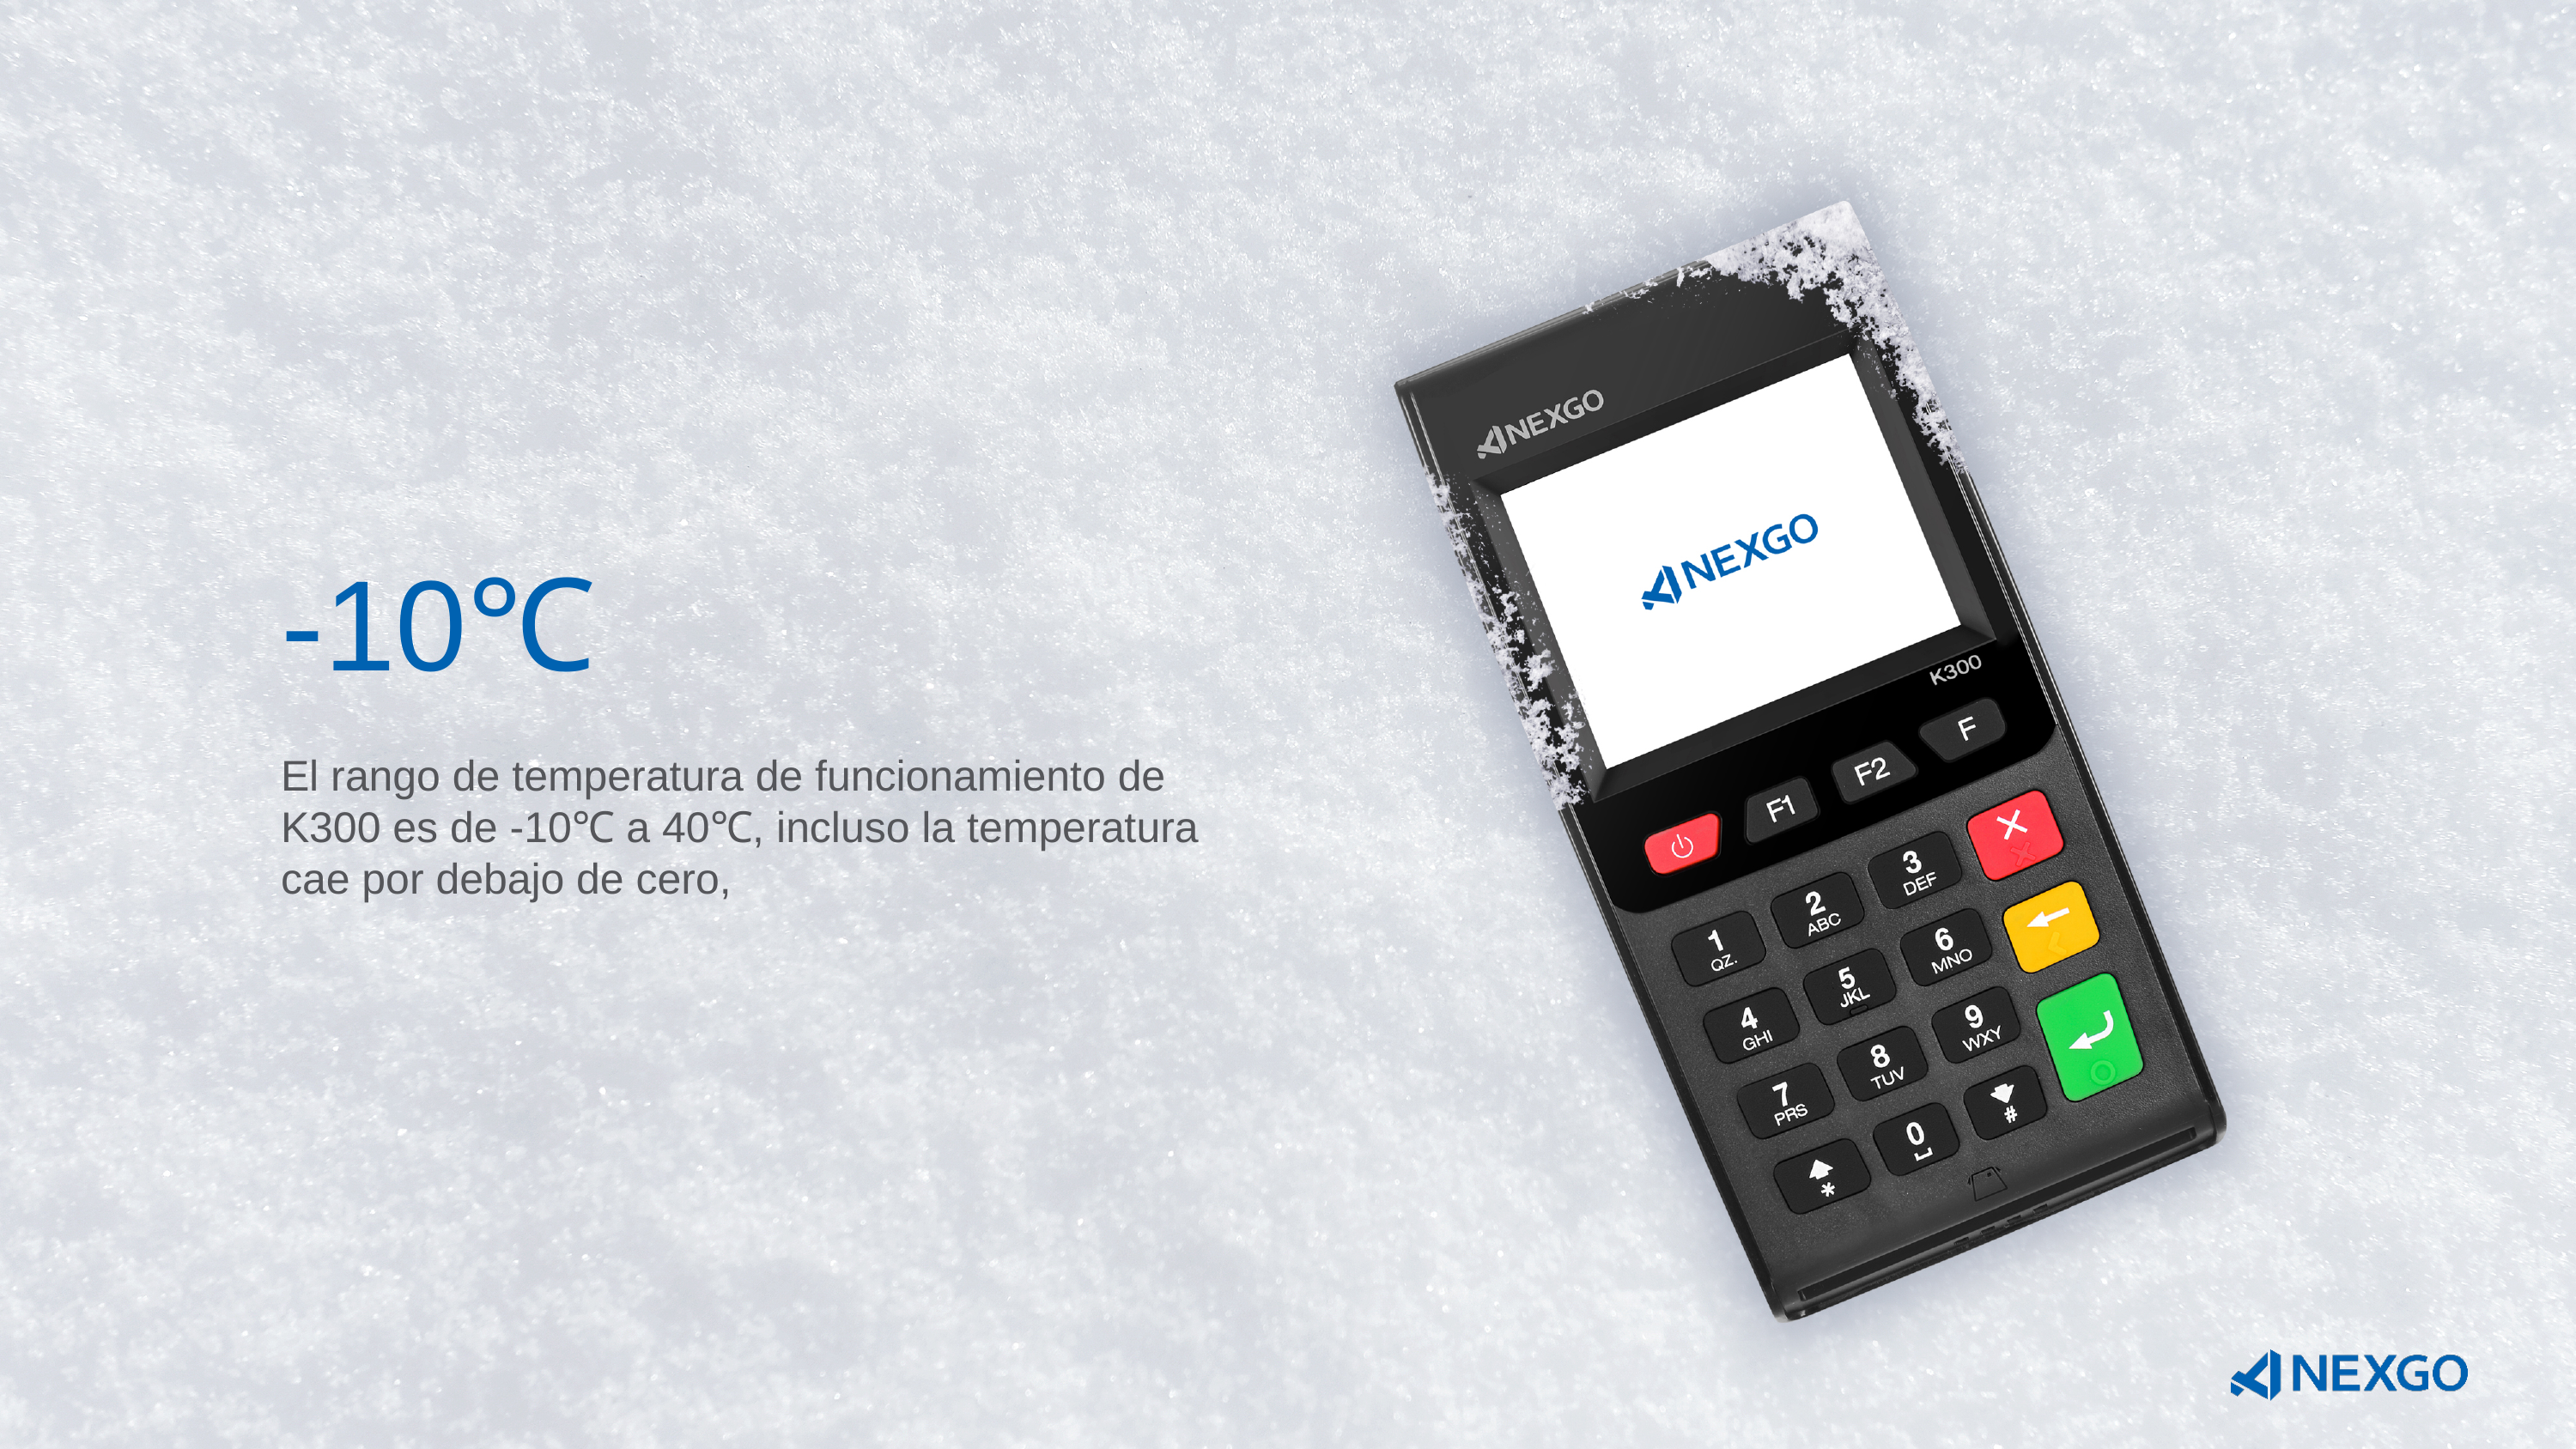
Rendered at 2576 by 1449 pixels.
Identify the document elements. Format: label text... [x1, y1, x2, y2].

picture [0, 0, 2576, 1449]
text_box -10℃ El rango de temperatura de funcionamiento de K300 es de -10℃ a 40℃, incluso la temperatura cae por debajo de cero, [268, 535, 1274, 909]
